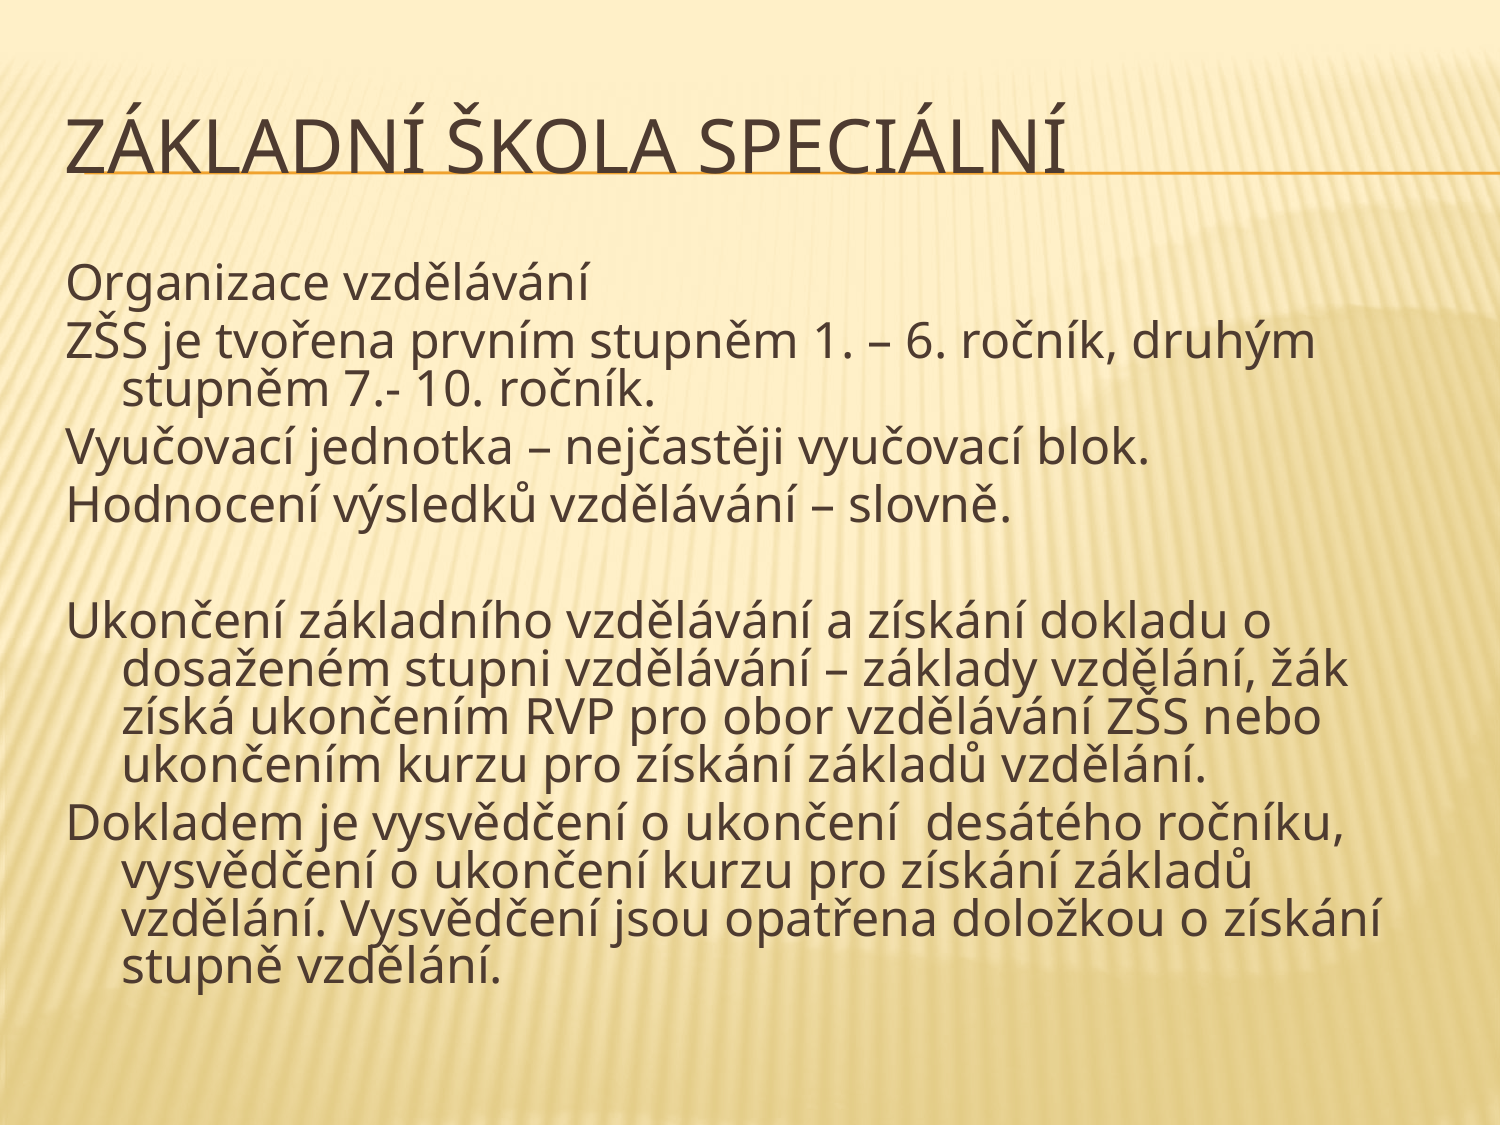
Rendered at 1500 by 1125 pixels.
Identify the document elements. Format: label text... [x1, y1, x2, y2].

list Organizace vzdělávání ZŠS je tvořena prvním stupněm 1. – 6. ročník, druhým stupněm 7.- 10. ročník. Vyučovací jednotka – nejčastěji vyučovací blok. Hodnocení výsledků vzdělávání – slovně. Ukončení základního vzdělávání a získání dokladu o dosaženém stupni vzdělávání – základy vzdělání, žák získá ukončením RVP pro obor vzdělávání ZŠS nebo ukončením kurzu pro získání základů vzdělání. Dokladem je vysvědčení o ukončení desátého ročníku, vysvědčení o ukončení kurzu pro získání základů vzdělání. Vysvědčení jsou opatřena doložkou o získání stupně vzdělání. [49, 254, 1476, 998]
title Základní škola speciální [50, 75, 1475, 213]
